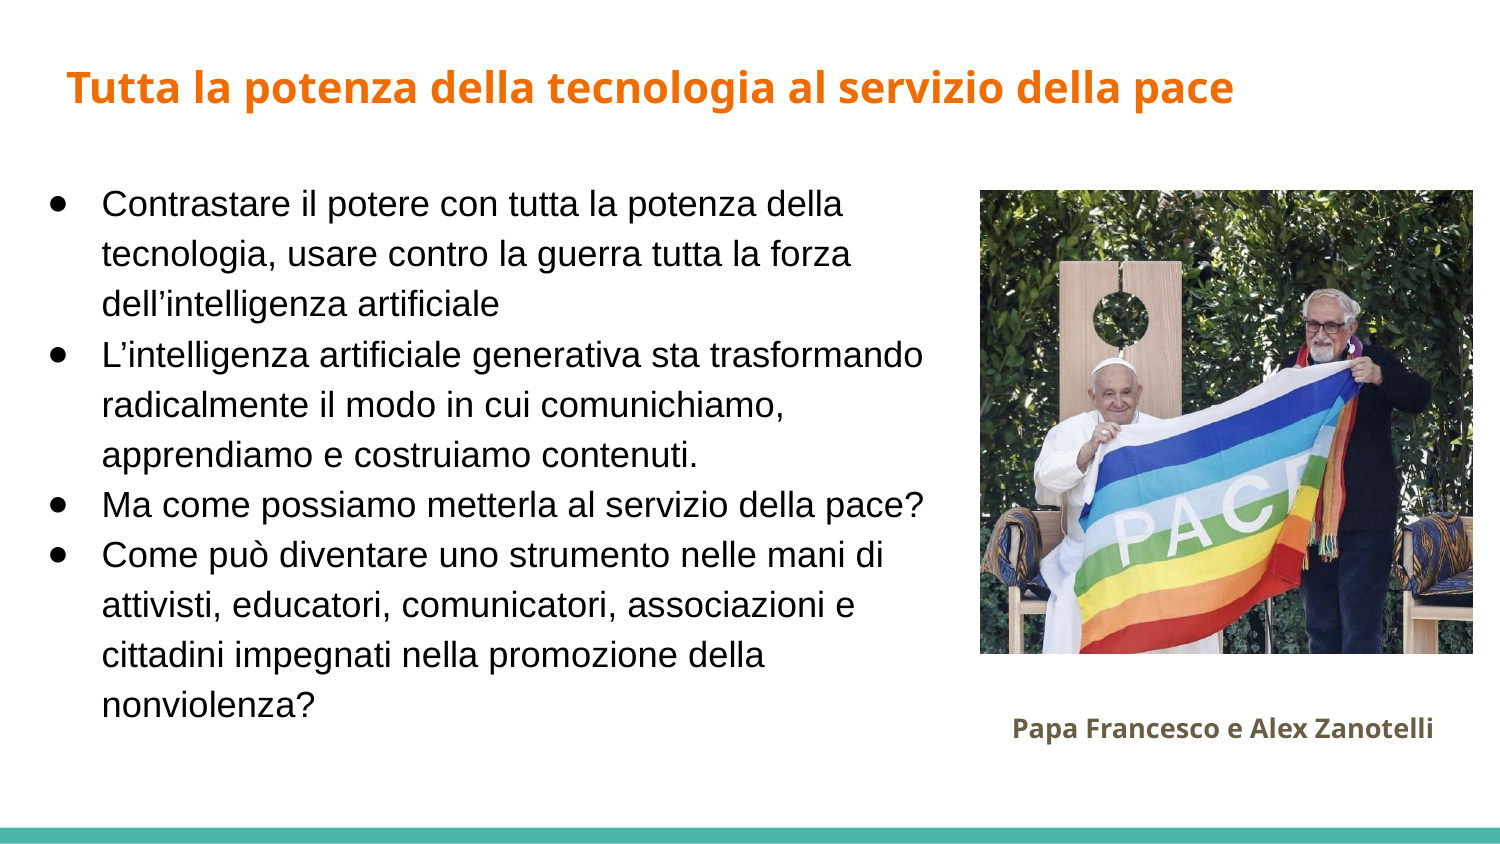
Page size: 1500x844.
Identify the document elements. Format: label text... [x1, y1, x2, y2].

picture [979, 189, 1473, 654]
title Tutta la potenza della tecnologia al servizio della pace [51, 44, 1449, 159]
text_box Papa Francesco e Alex Zanotelli [996, 691, 1465, 806]
list Contrastare il potere con tutta la potenza della tecnologia, usare contro la guerra tutta la forza dell’intelligenza artificiale L’intelligenza artificiale generativa sta trasformando radicalmente il modo in cui comunichiamo, apprendiamo e costruiamo contenuti. Ma come possiamo metterla al servizio della pace? Come può diventare uno strumento nelle mani di attivisti, educatori, comunicatori, associazioni e cittadini impegnati nella promozione della nonviolenza? [13, 158, 957, 823]
